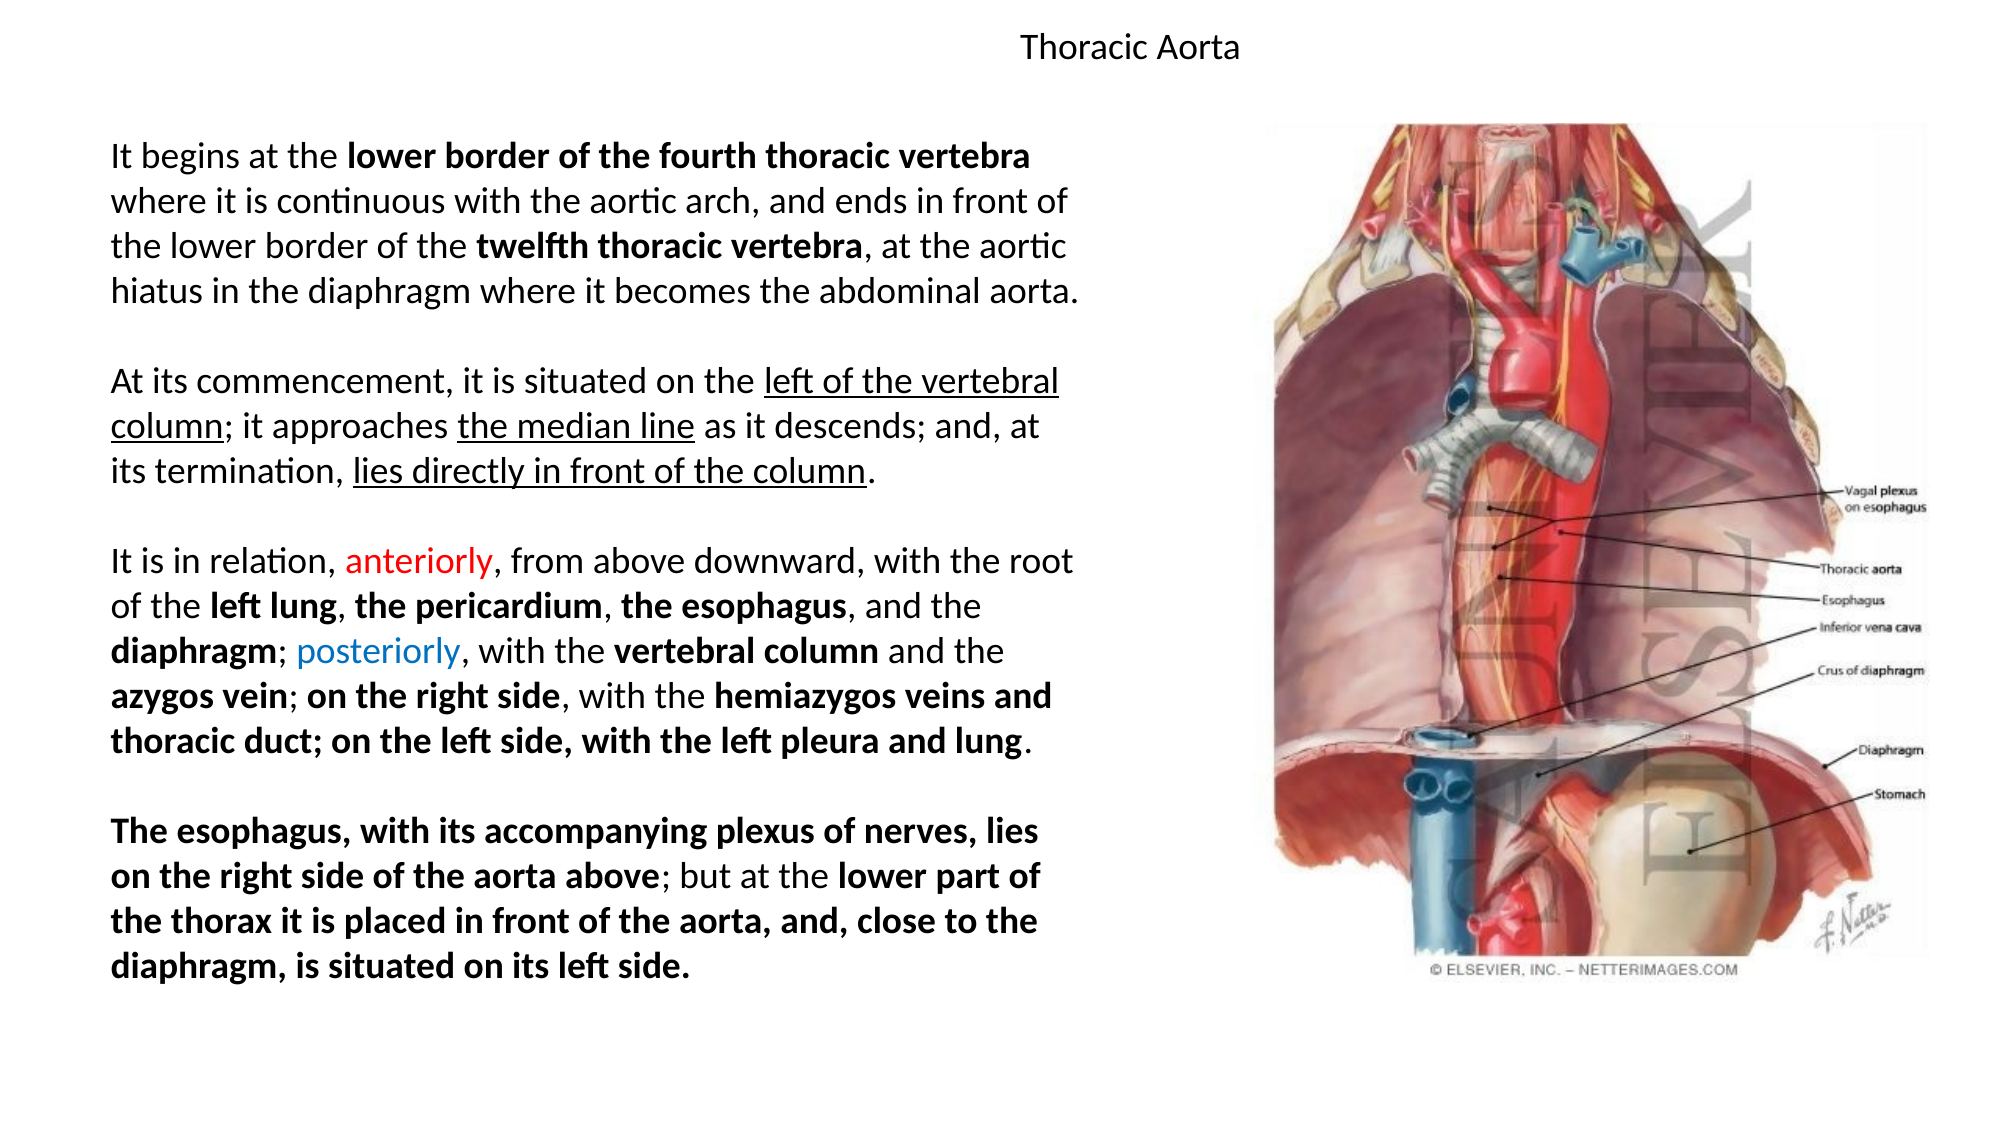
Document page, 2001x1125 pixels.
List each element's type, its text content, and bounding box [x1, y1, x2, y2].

picture [1229, 123, 1972, 983]
text_box Thoracic Aorta [1005, 14, 1384, 75]
text_box It begins at the lower border of the fourth thoracic vertebra where it is continuous with the aortic arch, and ends in front of the lower border of the twelfth thoracic vertebra, at the aortic hiatus in the diaphragm where it becomes the abdominal aorta. At its commencement, it is situated on the left of the vertebral column; it approaches the median line as it descends; and, at its termination, lies directly in front of the column. It is in relation, anteriorly, from above downward, with the root of the left lung, the pericardium, the esophagus, and the diaphragm; posteriorly, with the vertebral column and the azygos vein; on the right side, with the hemiazygos veins and thoracic duct; on the left side, with the left pleura and lung. The esophagus, with its accompanying plexus of nerves, lies on the right side of the aorta above; but at the lower part of the thorax it is placed in front of the aorta, and, close to the diaphragm, is situated on its left side. [95, 123, 1096, 994]
